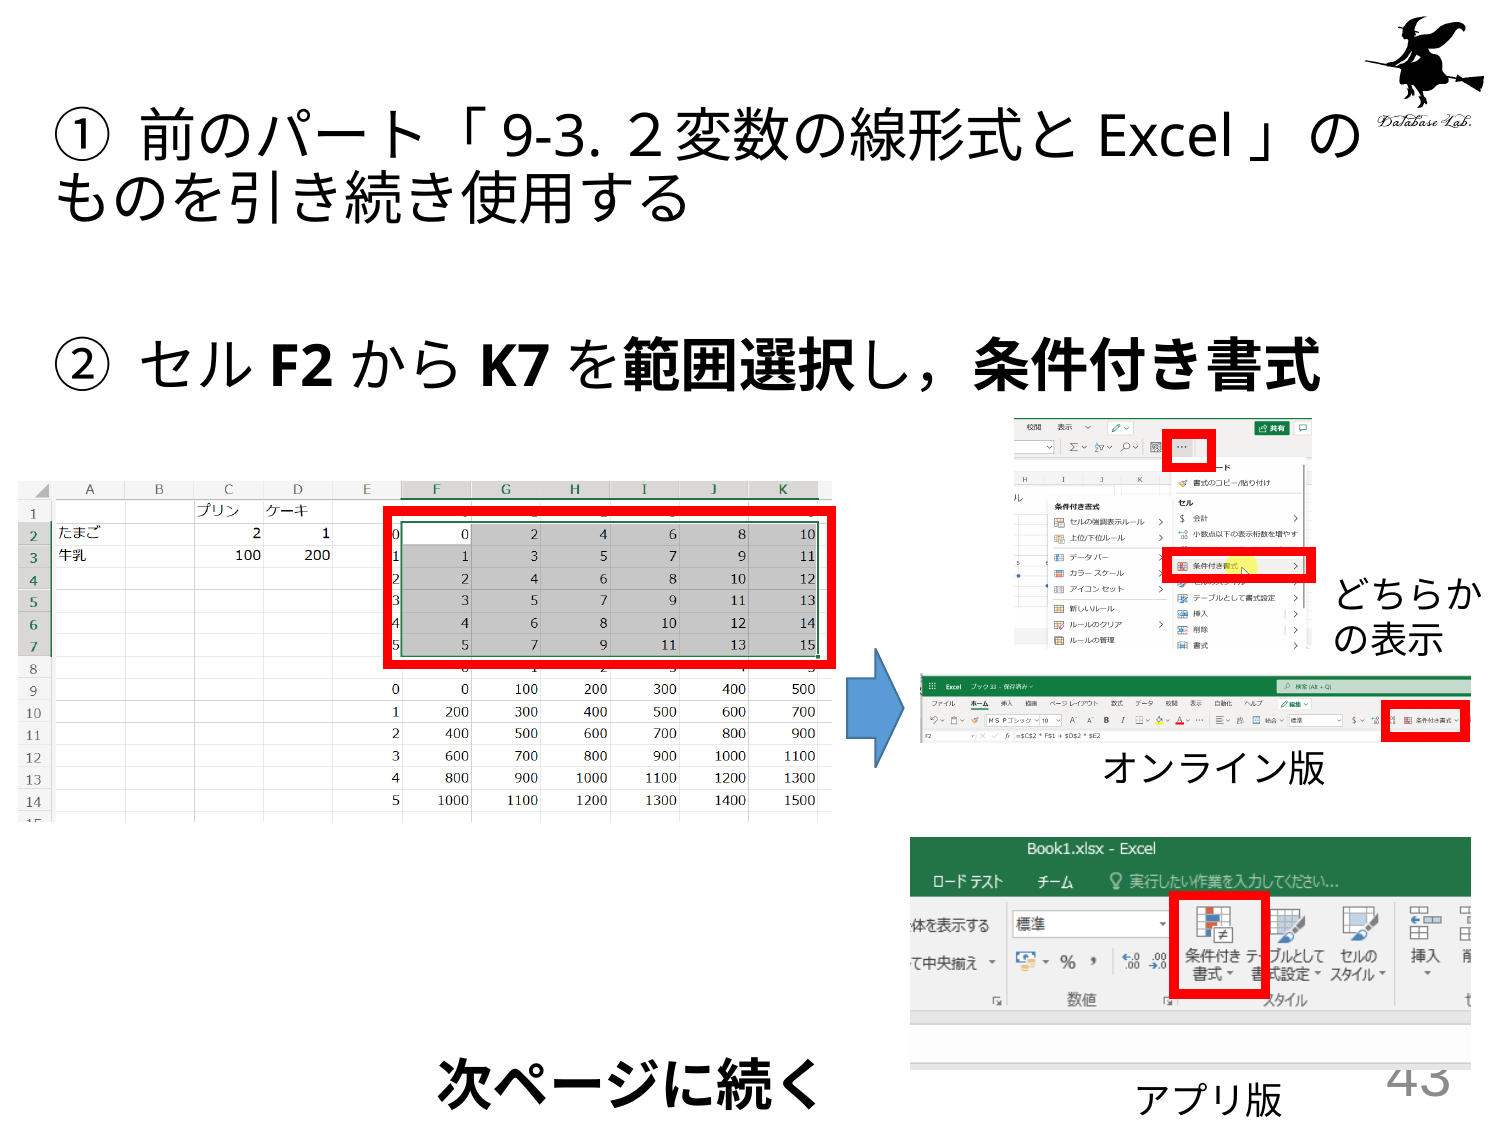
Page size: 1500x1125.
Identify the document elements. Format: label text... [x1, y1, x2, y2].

text_box ① 前のパート「9-3.２変数の線形式とExcel」のものを引き続き使用する ② セルF2からK7を範囲選択し，条件付き書式 [41, 100, 1403, 738]
picture [18, 481, 832, 822]
text_box 次ページに続く [421, 1041, 845, 1124]
picture [1362, 14, 1486, 130]
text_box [910, 418, 1499, 1125]
text_box [846, 648, 905, 769]
